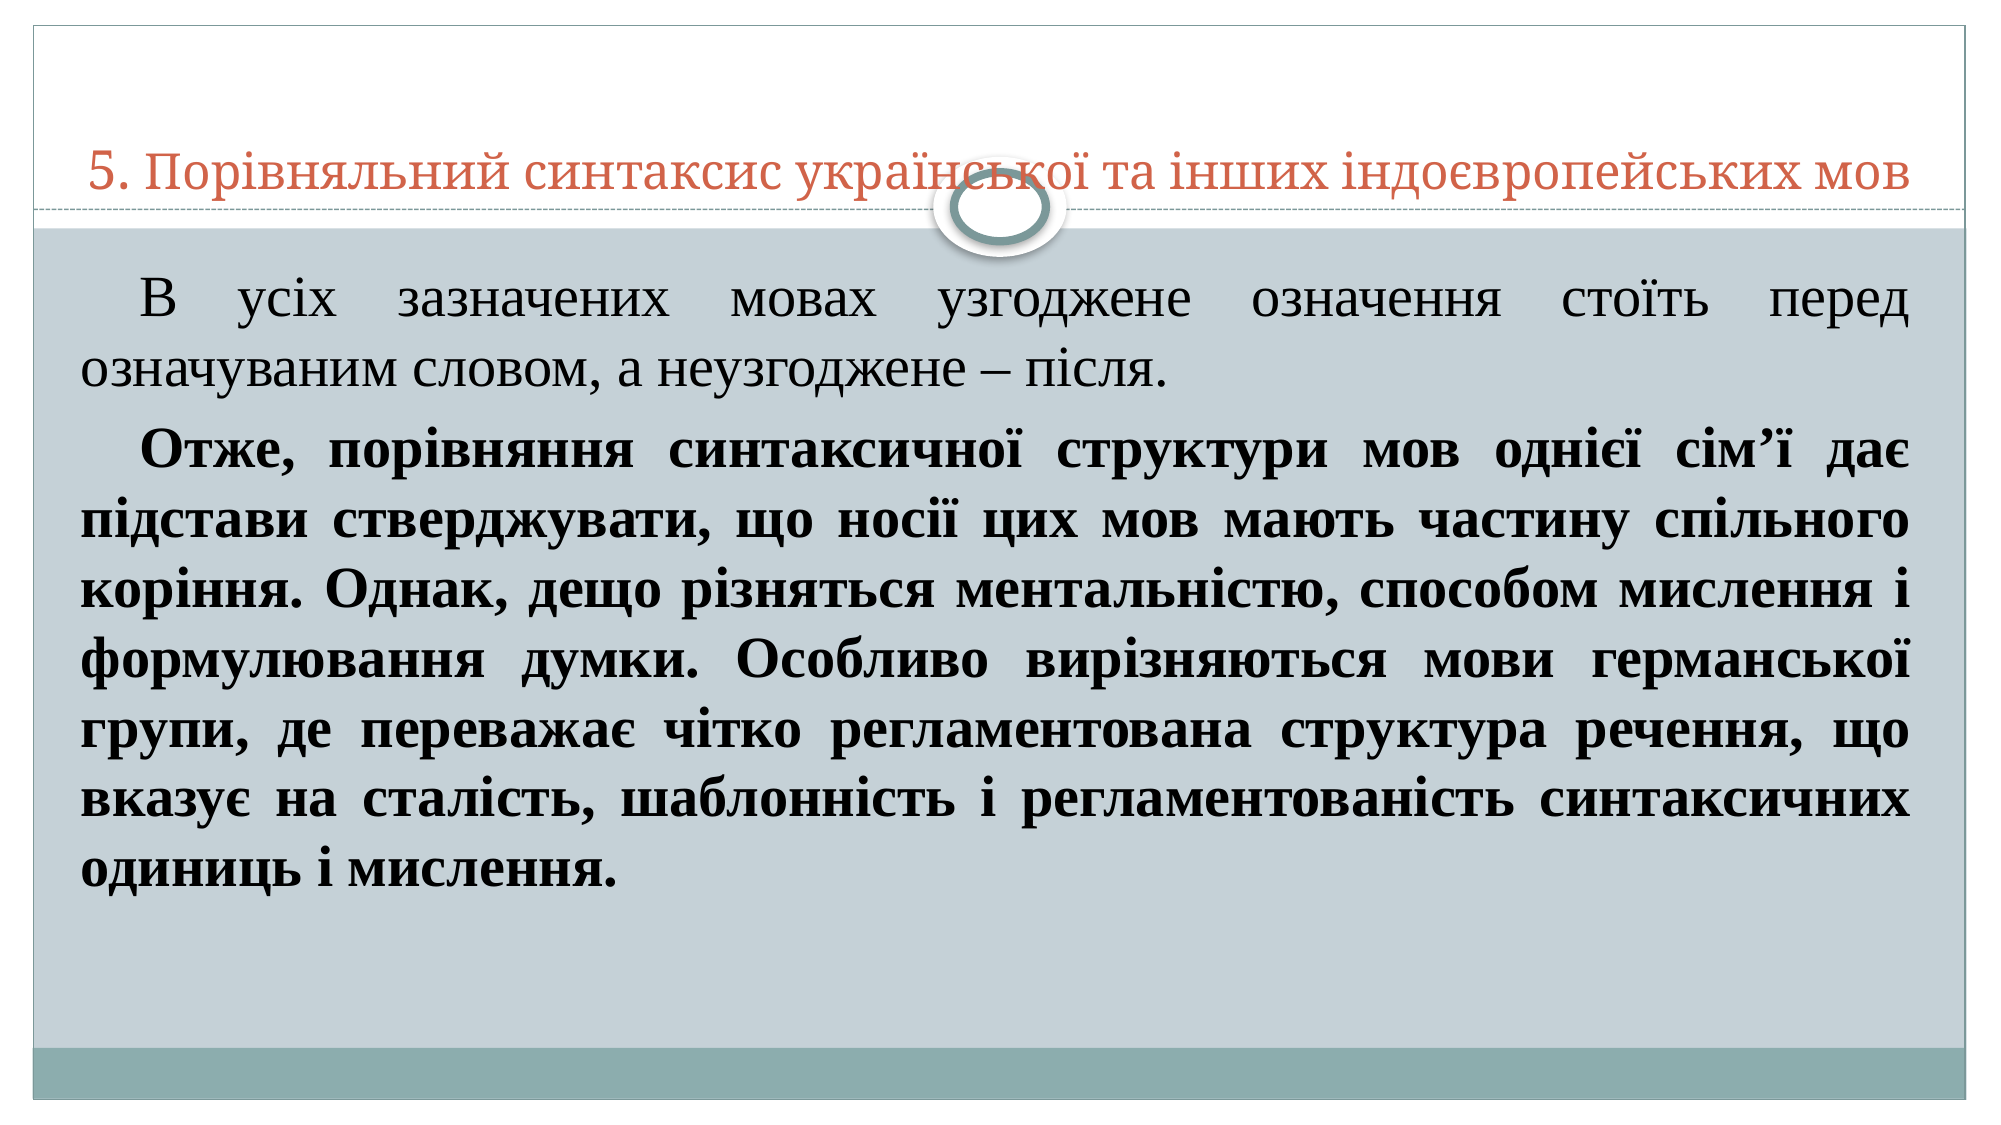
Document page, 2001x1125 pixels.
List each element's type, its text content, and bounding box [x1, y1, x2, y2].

title 5. Порівняльний синтаксис української та інших індоєвропейських мов [66, 37, 1933, 327]
list В усіх зазначених мовах узгоджене означення стоїть перед означуваним словом, а неузгоджене – після. Отже, порівняння синтаксичної структури мов однієї сім’ї дає підстави стверджувати, що носії цих мов мають частину спільного коріння. Однак, дещо різняться ментальністю, способом мислення і формулювання думки. Особливо вирізняються мови германської групи, де переважає чітко регламентована структура речення, що вказує на сталість, шаблонність і регламентованість синтаксичних одиниць і мислення. [66, 250, 1926, 1001]
